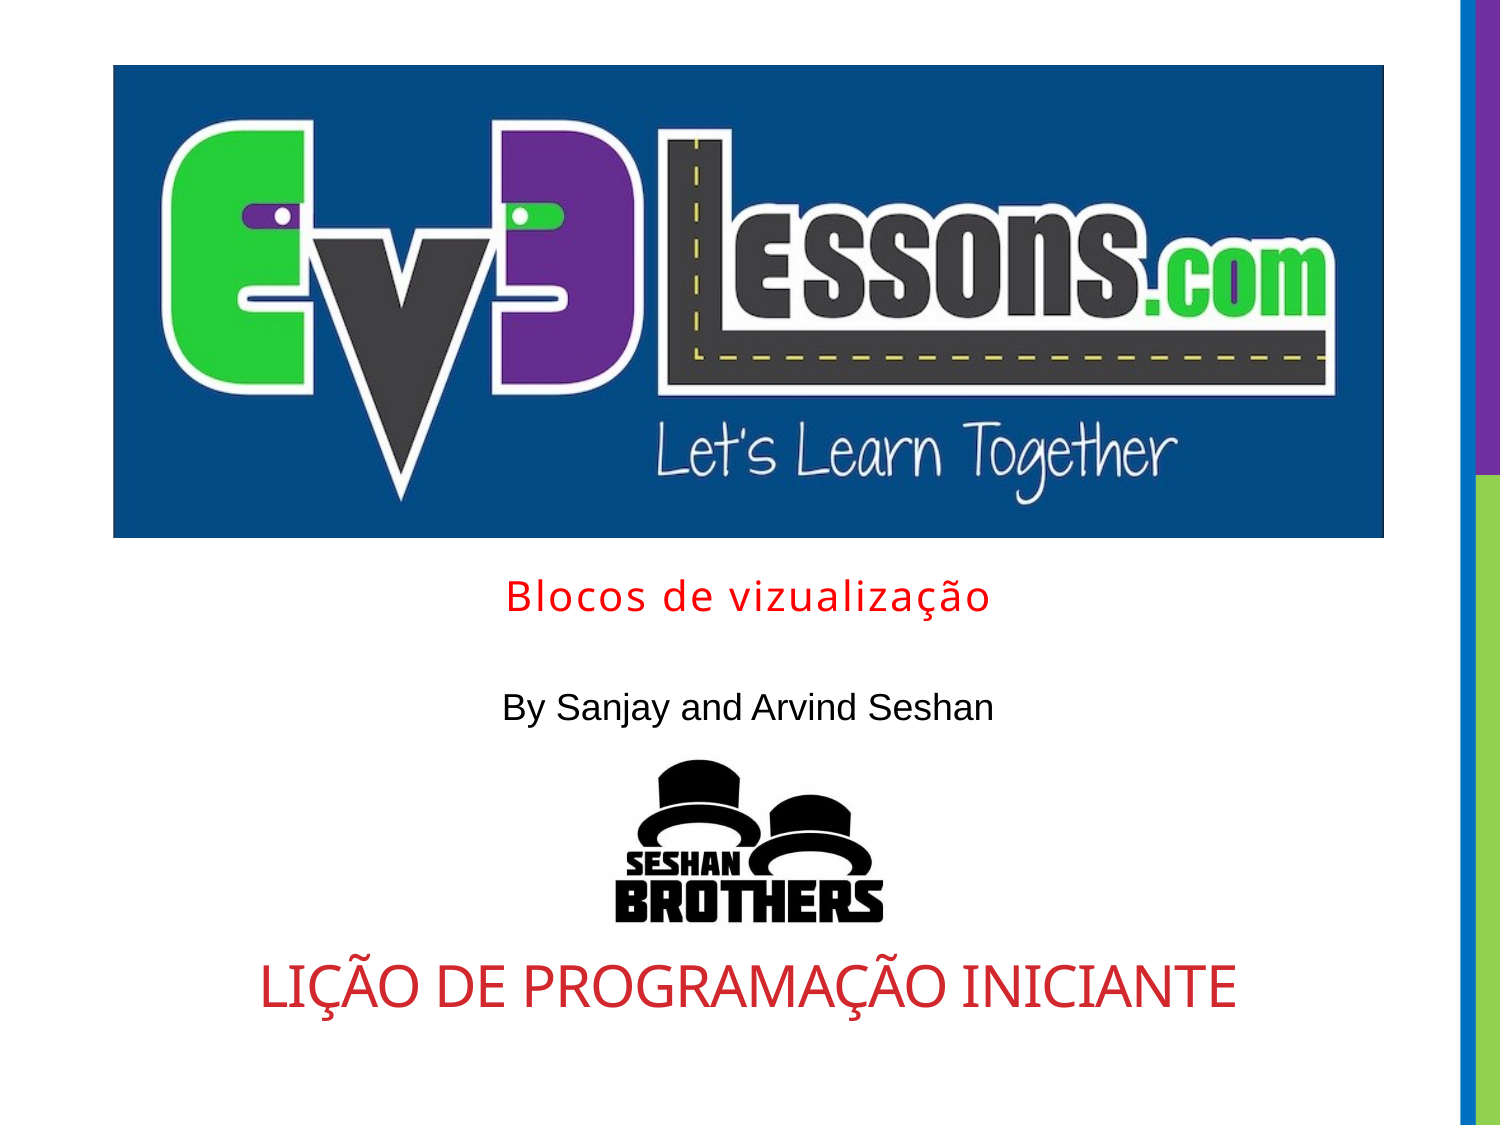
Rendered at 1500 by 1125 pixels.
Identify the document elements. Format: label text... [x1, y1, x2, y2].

picture [608, 752, 889, 928]
picture [113, 65, 1384, 538]
title Lição de programação iniciante [82, 941, 1415, 1041]
subtitle Blocos de vizualização [185, 562, 1311, 713]
